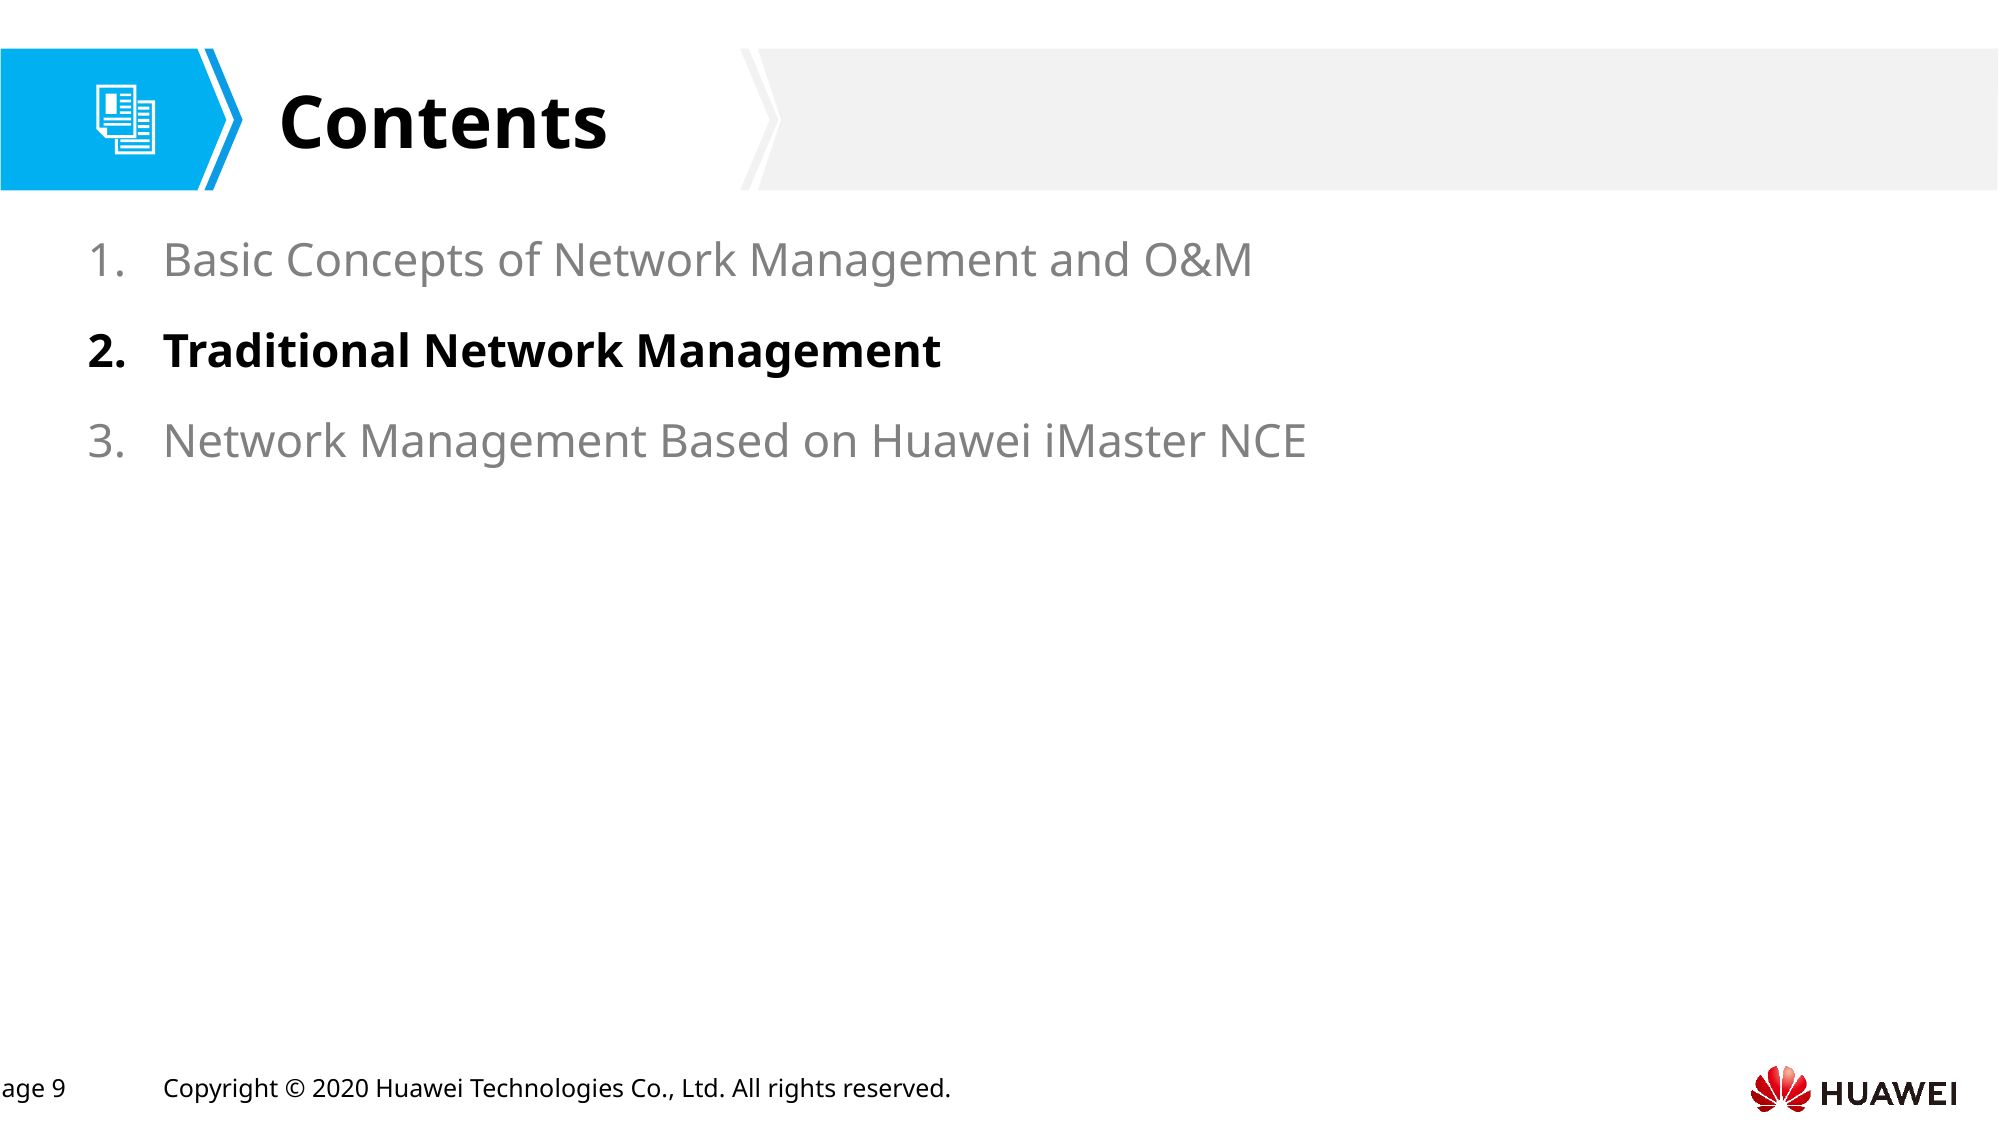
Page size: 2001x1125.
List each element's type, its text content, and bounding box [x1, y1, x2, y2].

picture [1751, 1066, 1956, 1112]
list Basic Concepts of Network Management and O&M Traditional Network Management Network Management Based on Huawei iMaster NCE [74, 202, 1930, 971]
